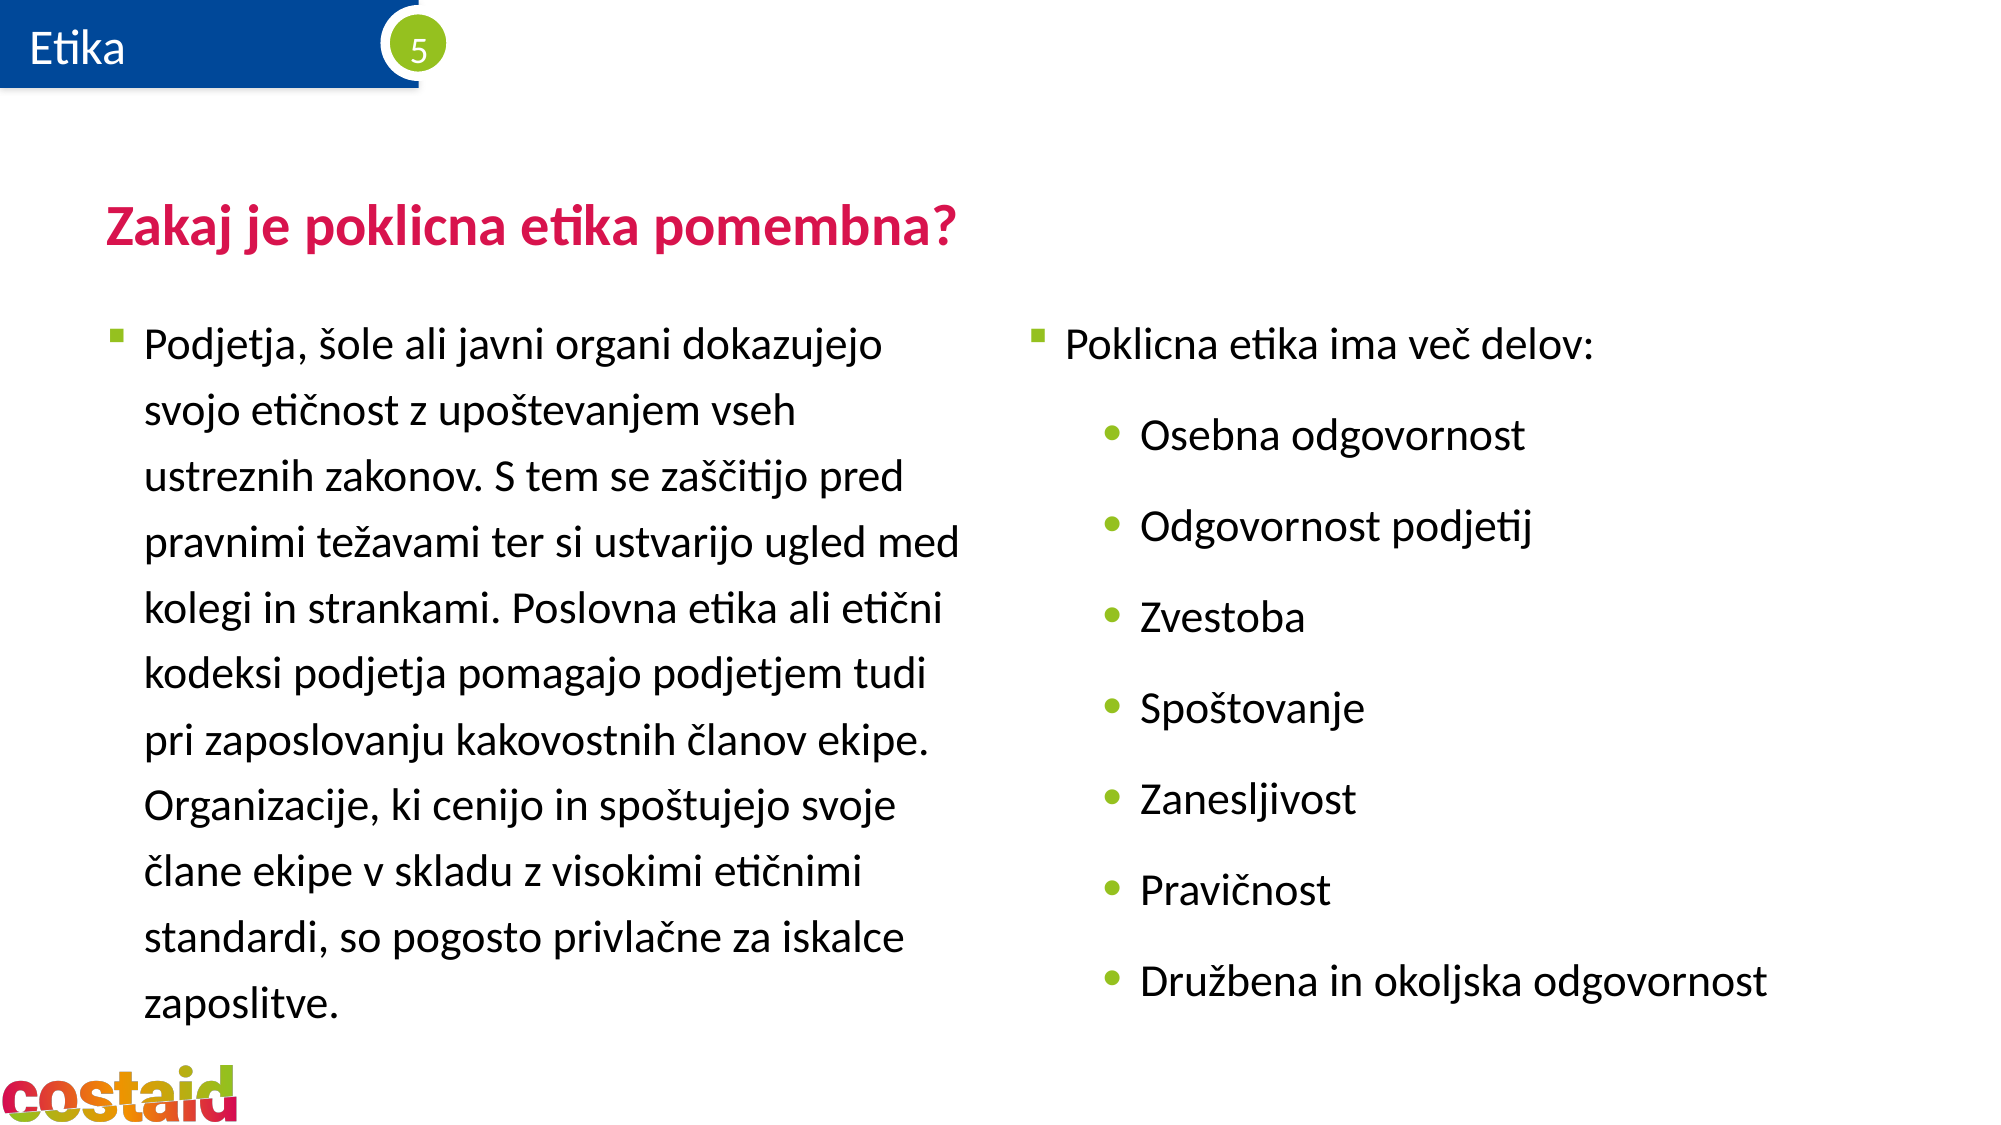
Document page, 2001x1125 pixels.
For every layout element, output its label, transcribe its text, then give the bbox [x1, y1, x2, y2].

list Poklicna etika ima več delov: Osebna odgovornost Odgovornost podjetij Zvestoba Spoštovanje Zanesljivost Pravičnost Družbena in okoljska odgovornost [1012, 295, 1961, 1098]
list Podjetja, šole ali javni organi dokazujejo svojo etičnost z upoštevanjem vseh ustreznih zakonov. S tem se zaščitijo pred pravnimi težavami ter si ustvarijo ugled med kolegi in strankami. Poslovna etika ali etični kodeksi podjetja pomagajo podjetjem tudi pri zaposlovanju kakovostnih članov ekipe. Organizacije, ki cenijo in spoštujejo svoje člane ekipe v skladu z visokimi etičnimi standardi, so pogosto privlačne za iskalce zaposlitve. [91, 295, 979, 1098]
picture [0, 1065, 267, 1125]
title Zakaj je poklicna etika pomembna? [91, 177, 1961, 276]
